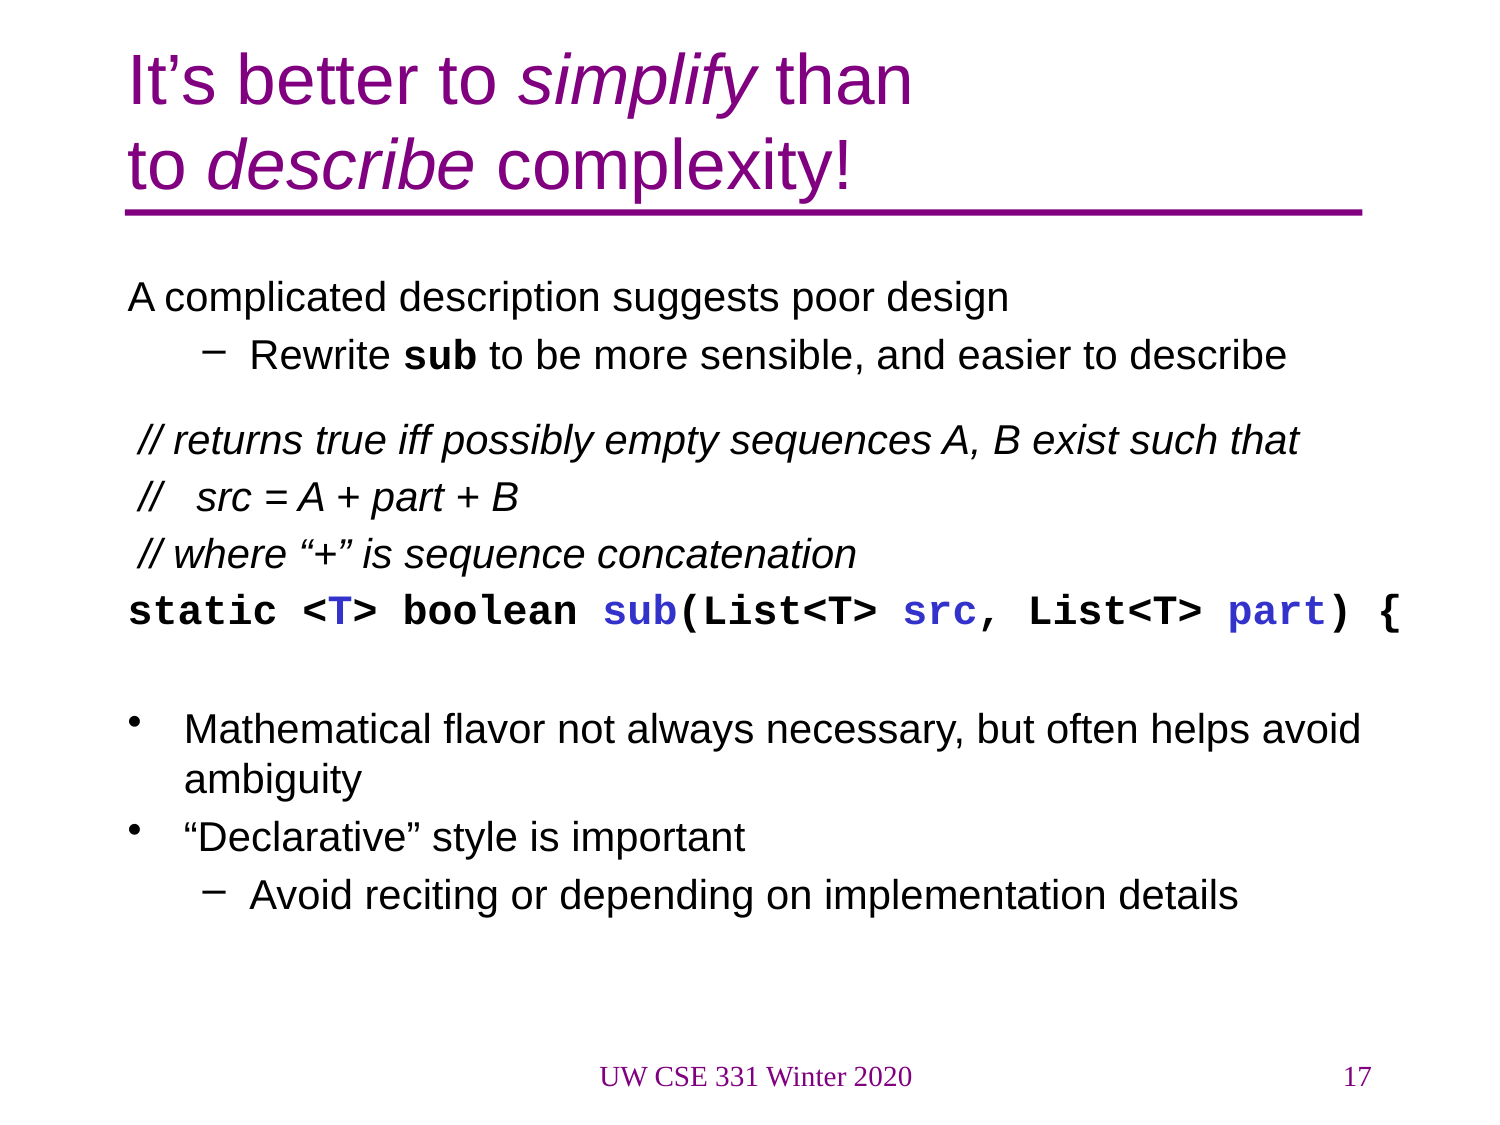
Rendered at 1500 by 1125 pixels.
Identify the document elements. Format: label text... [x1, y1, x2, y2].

list A complicated description suggests poor design Rewrite sub to be more sensible, and easier to describe // returns true iff possibly empty sequences A, B exist such that // src = A + part + B // where “+” is sequence concatenation static <T> boolean sub(List<T> src, List<T> part) { Mathematical flavor not always necessary, but often helps avoid ambiguity “Declarative” style is important Avoid reciting or depending on implementation details [112, 262, 1438, 1063]
slide_number 17 [1074, 1049, 1388, 1125]
title It’s better to simplify than to describe complexity! [112, 24, 1388, 213]
footer UW CSE 331 Winter 2020 [474, 1049, 1038, 1125]
